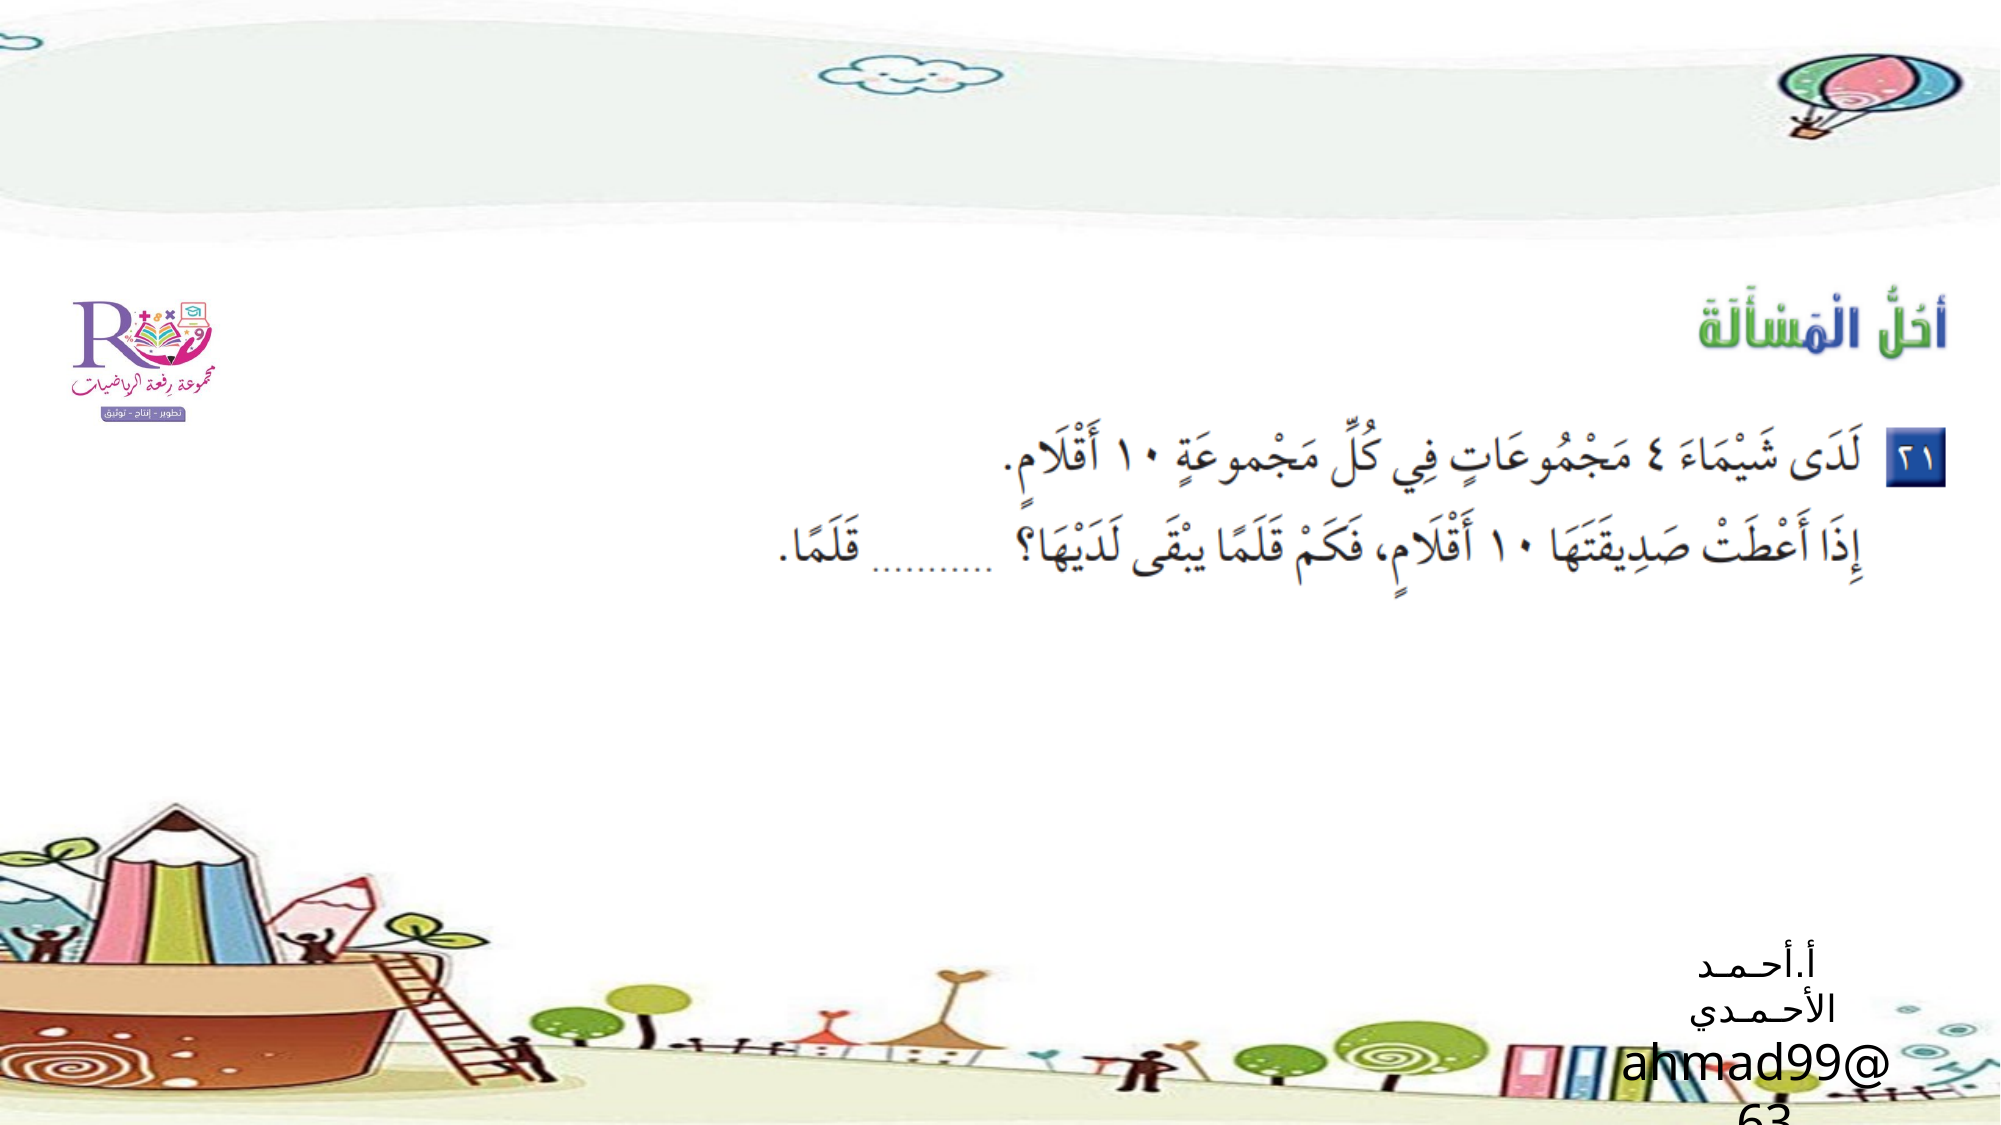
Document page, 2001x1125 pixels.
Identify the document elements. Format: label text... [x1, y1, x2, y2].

picture [0, 0, 2001, 1125]
text_box أ.أحـمـد الأحـمـدي @ahmad9963 [1604, 933, 1910, 1125]
